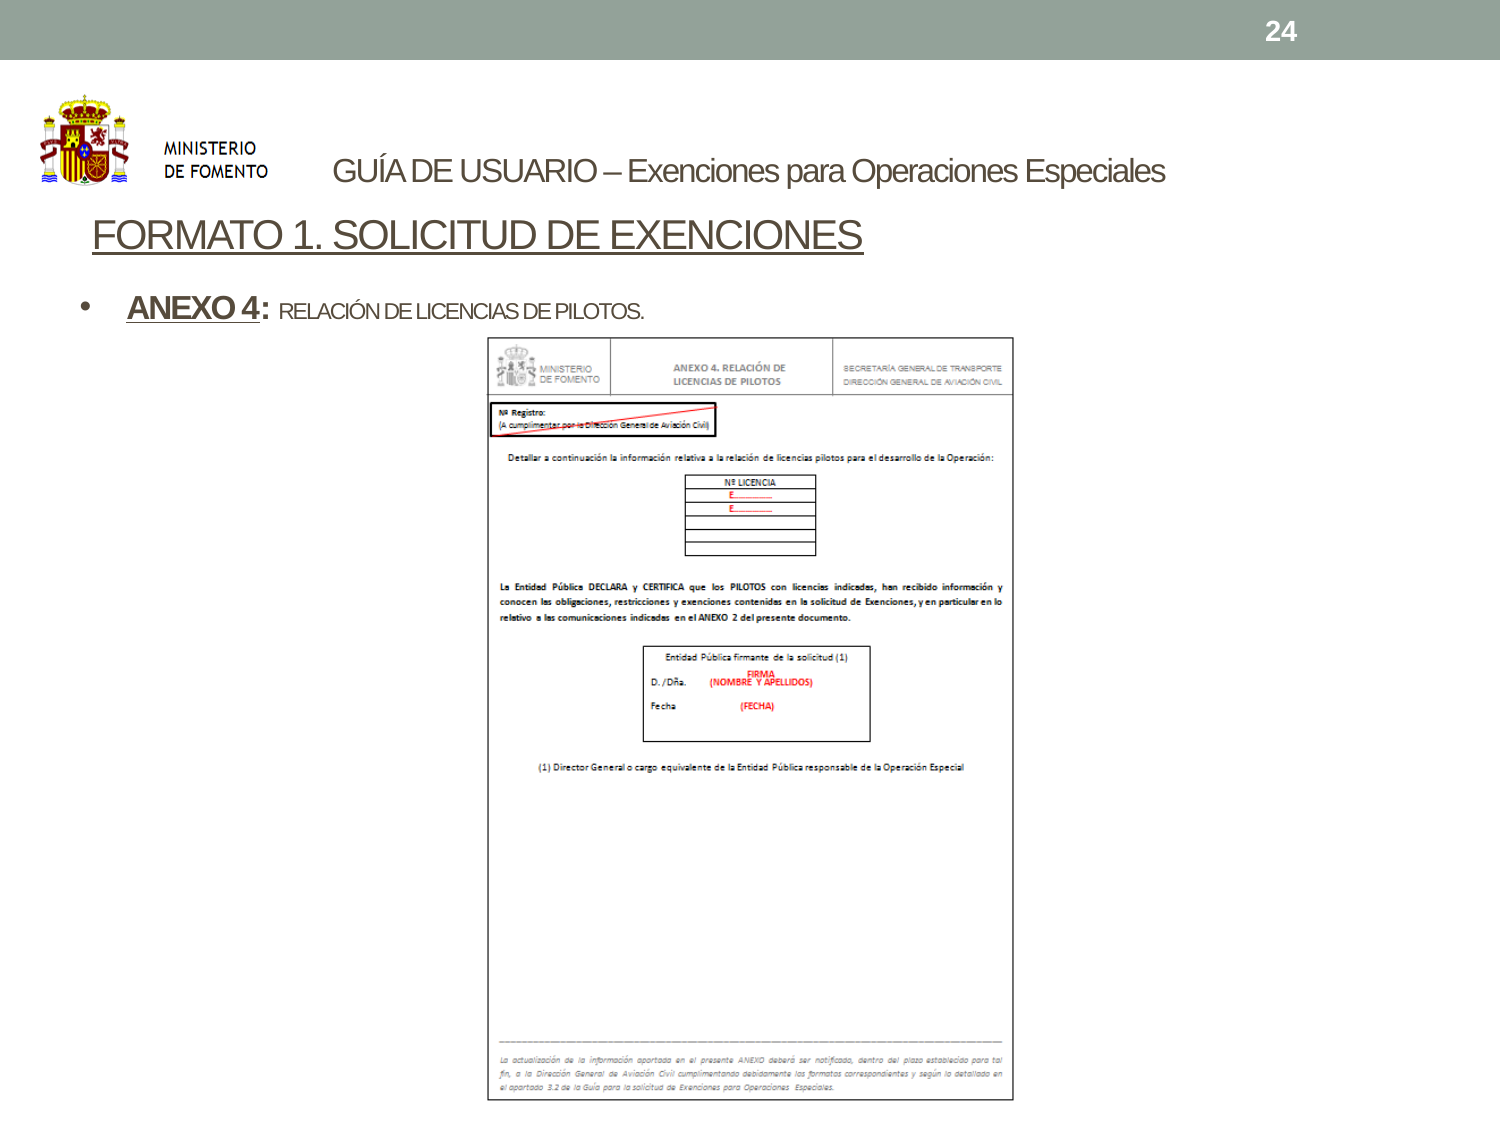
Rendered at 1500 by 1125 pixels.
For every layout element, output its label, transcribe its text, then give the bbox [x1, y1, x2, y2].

title FORMATO 1. SOLICITUD DE EXENCIONES [76, 190, 1427, 277]
picture [482, 334, 1017, 1105]
picture [29, 83, 269, 191]
text_box ANEXO 4: RELACIÓN DE LICENCIAS DE PILOTOS. [64, 278, 1415, 334]
slide_number 24 [1250, 3, 1425, 57]
text_box GUÍA DE USUARIO – Exenciones para Operaciones Especiales [276, 87, 1425, 190]
